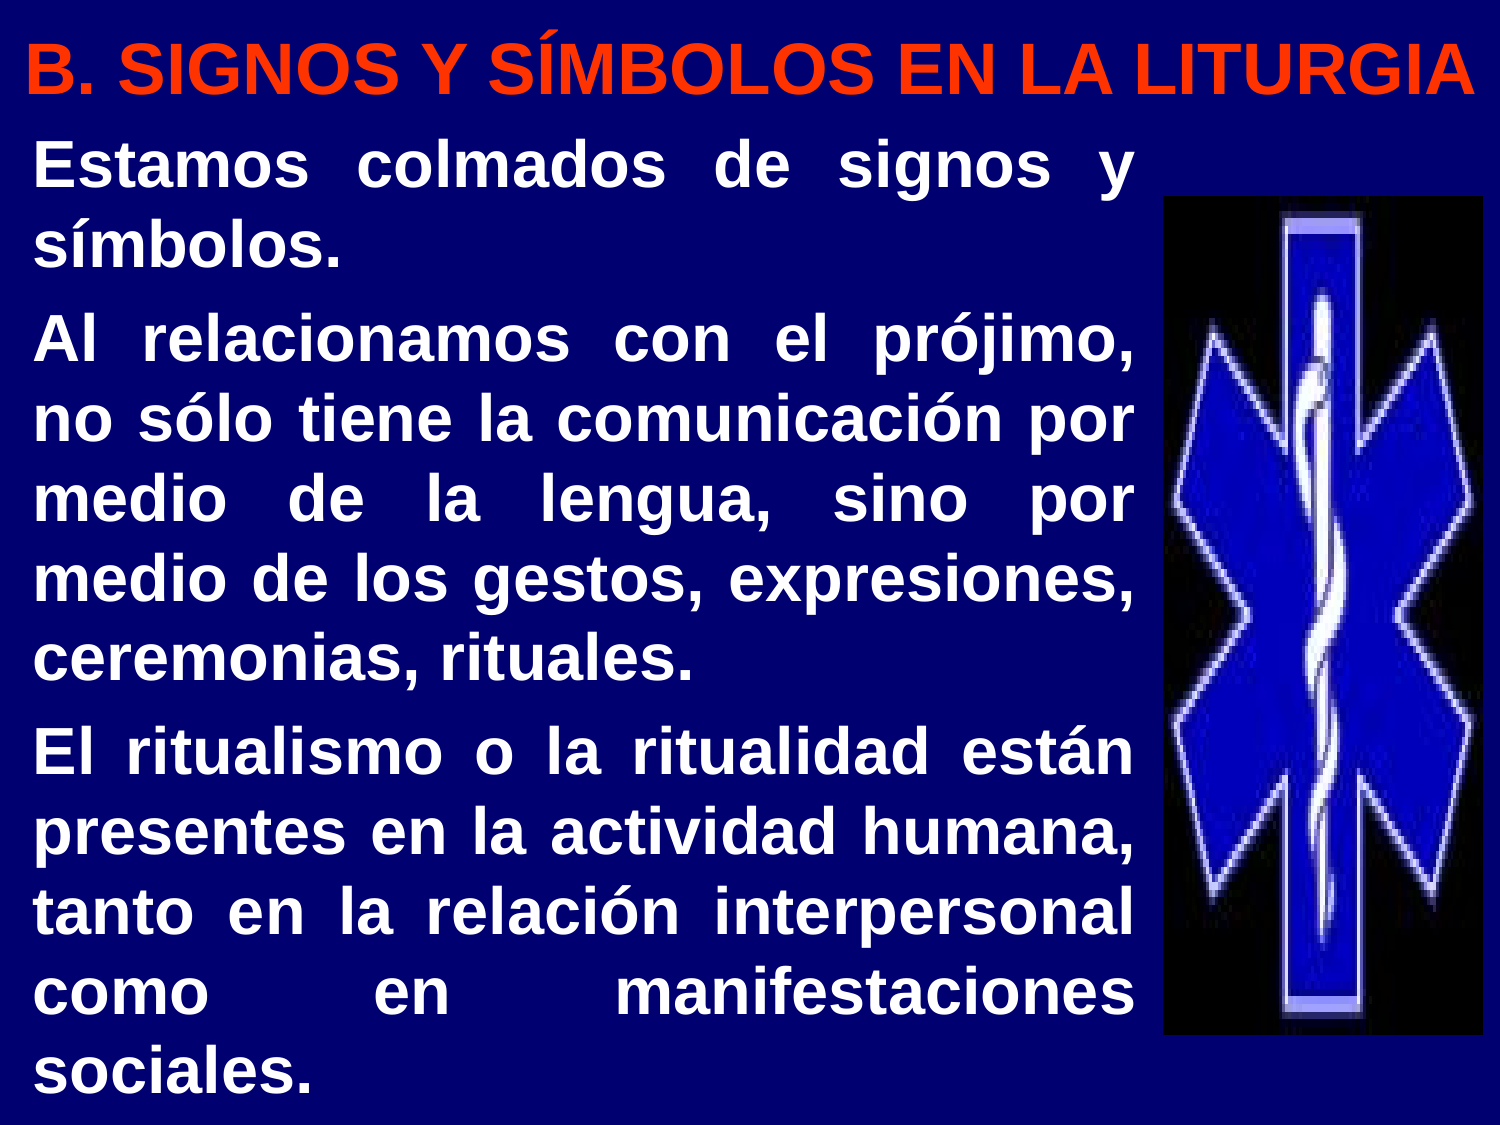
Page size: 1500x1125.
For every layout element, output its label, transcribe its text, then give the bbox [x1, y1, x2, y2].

list Estamos colmados de signos y símbolos. Al relacionamos con el prójimo, no sólo tiene la comunicación por medio de la lengua, sino por medio de los gestos, expresiones, ceremonias, rituales. El ritualismo o la ritualidad están presentes en la actividad humana, tanto en la relación interpersonal como en manifestaciones sociales. [17, 113, 1152, 1125]
picture [1163, 195, 1483, 1036]
title B. SIGNOS Y SÍMBOLOS EN LA LITURGIA [0, 0, 1500, 135]
